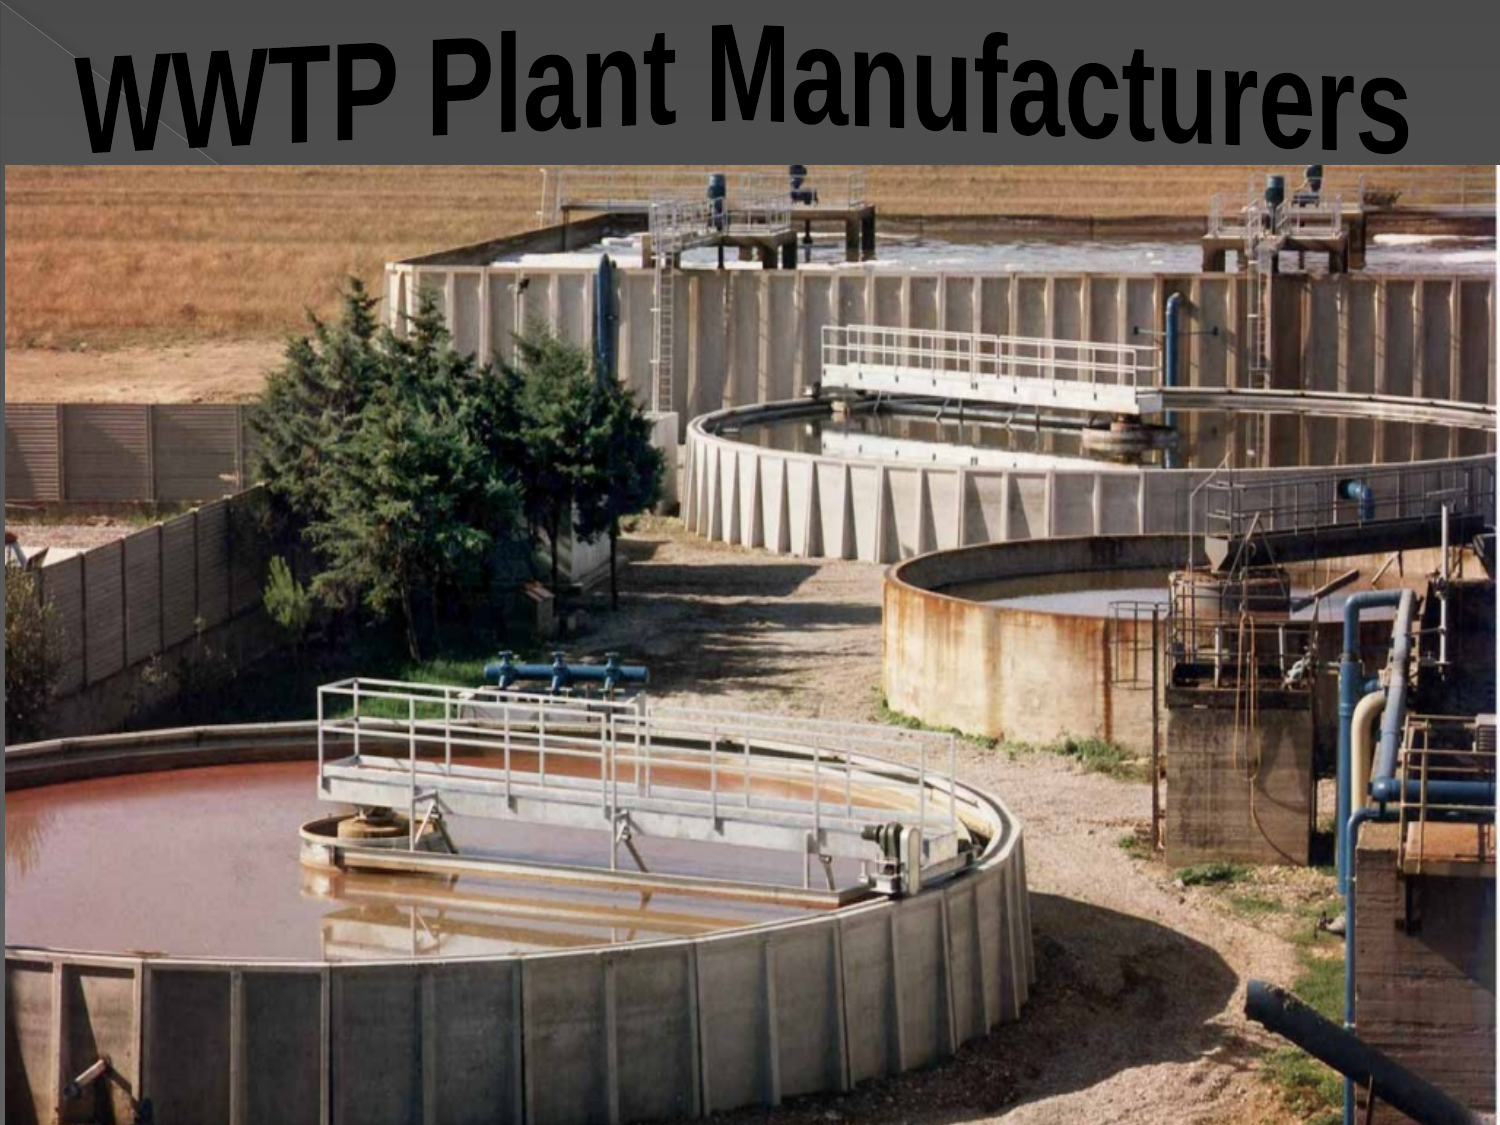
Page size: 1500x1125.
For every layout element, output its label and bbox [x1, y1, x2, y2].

picture [5, 165, 1500, 1125]
